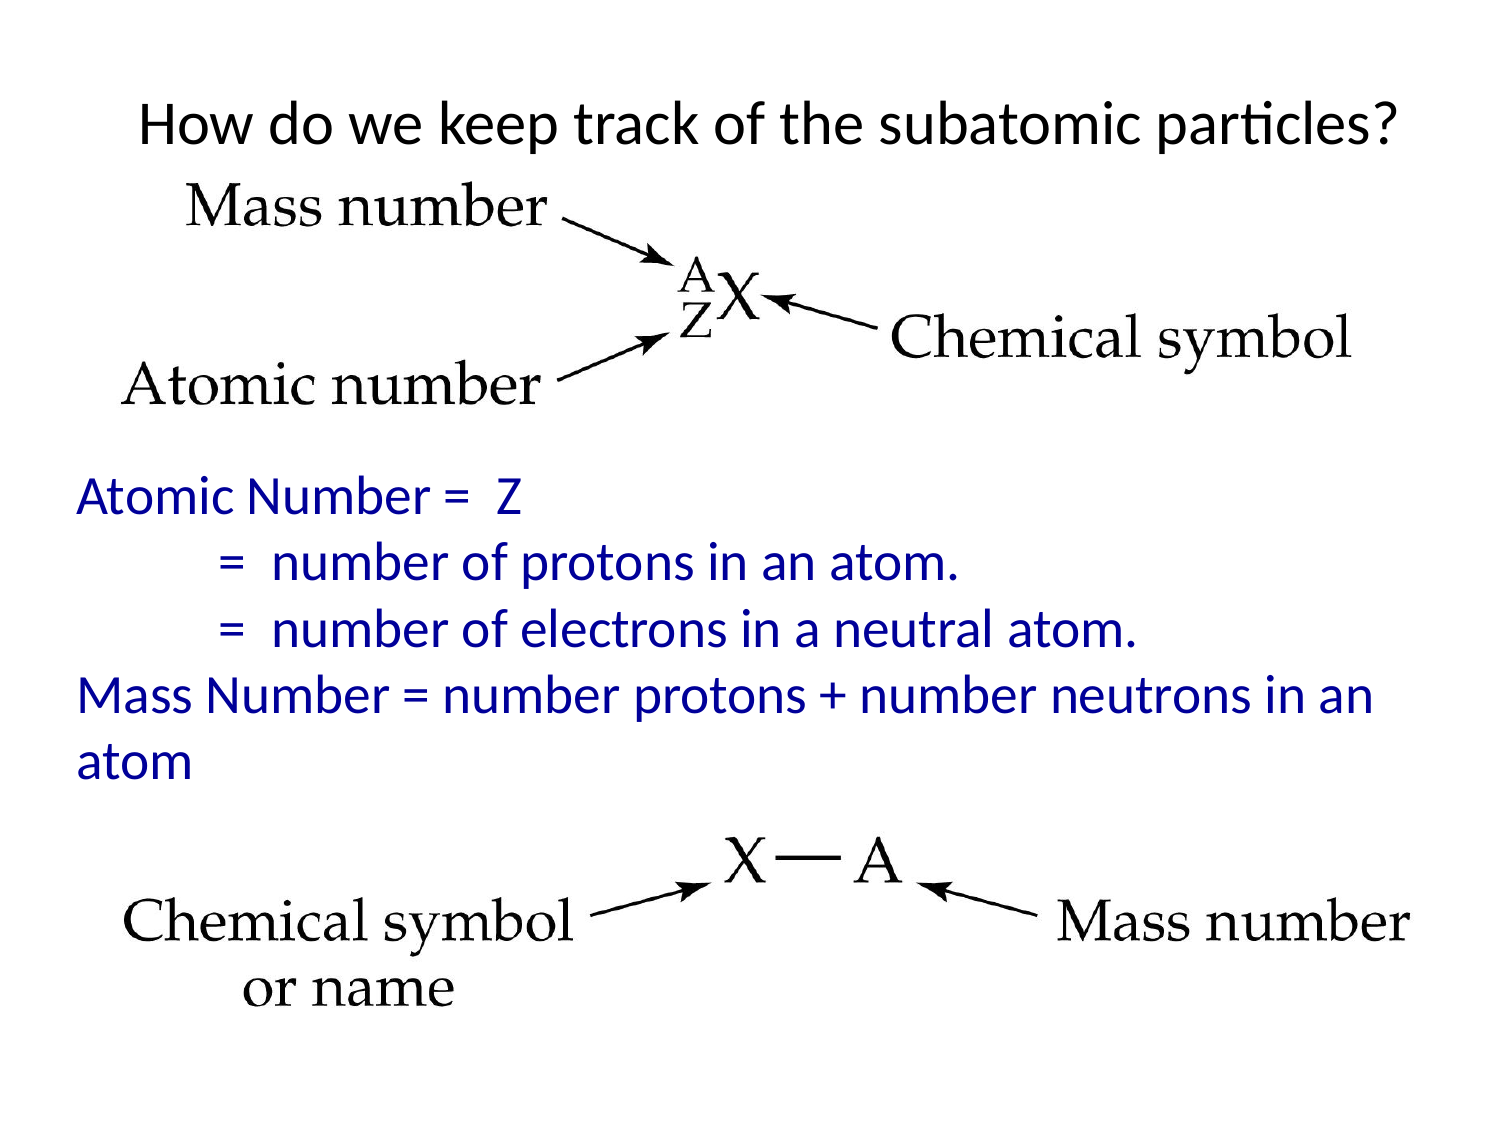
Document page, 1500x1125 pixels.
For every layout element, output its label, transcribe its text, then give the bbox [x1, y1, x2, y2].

picture [109, 168, 1364, 419]
picture [115, 824, 1420, 1020]
text_box How do we keep track of the subatomic particles? [112, 75, 1442, 165]
title Atomic Number = Z = number of protons in an atom. = number of electrons in a neutral atom. Mass Number = number protons + number neutrons in an atom [61, 450, 1474, 800]
